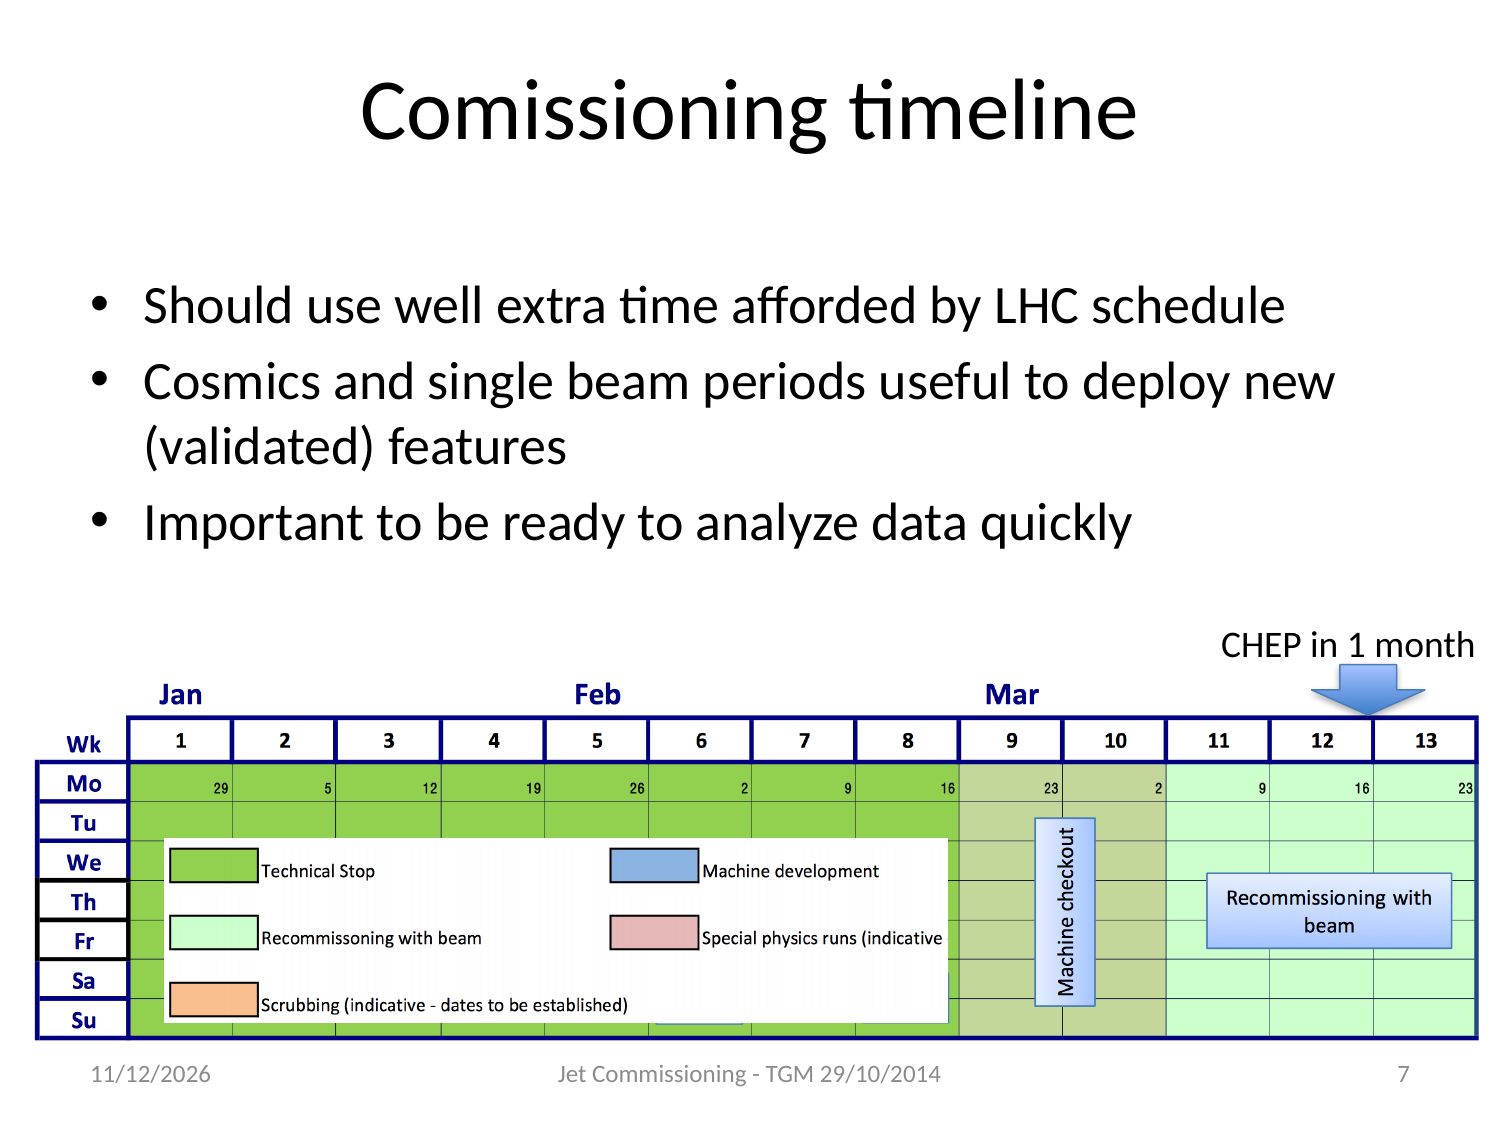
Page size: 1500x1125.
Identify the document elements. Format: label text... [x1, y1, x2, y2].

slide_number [75, 1063, 425, 1103]
slide_number 7 [1074, 1063, 1425, 1103]
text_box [0, 611, 1500, 1056]
list Should use well extra time afforded by LHC schedule Cosmics and single beam periods useful to deploy new (validated) features Important to be ready to analyze data quickly [75, 262, 1425, 561]
title Comissioning timeline [75, 45, 1425, 165]
footer Jet Commissioning - TGM 29/10/2014 [512, 1063, 988, 1103]
